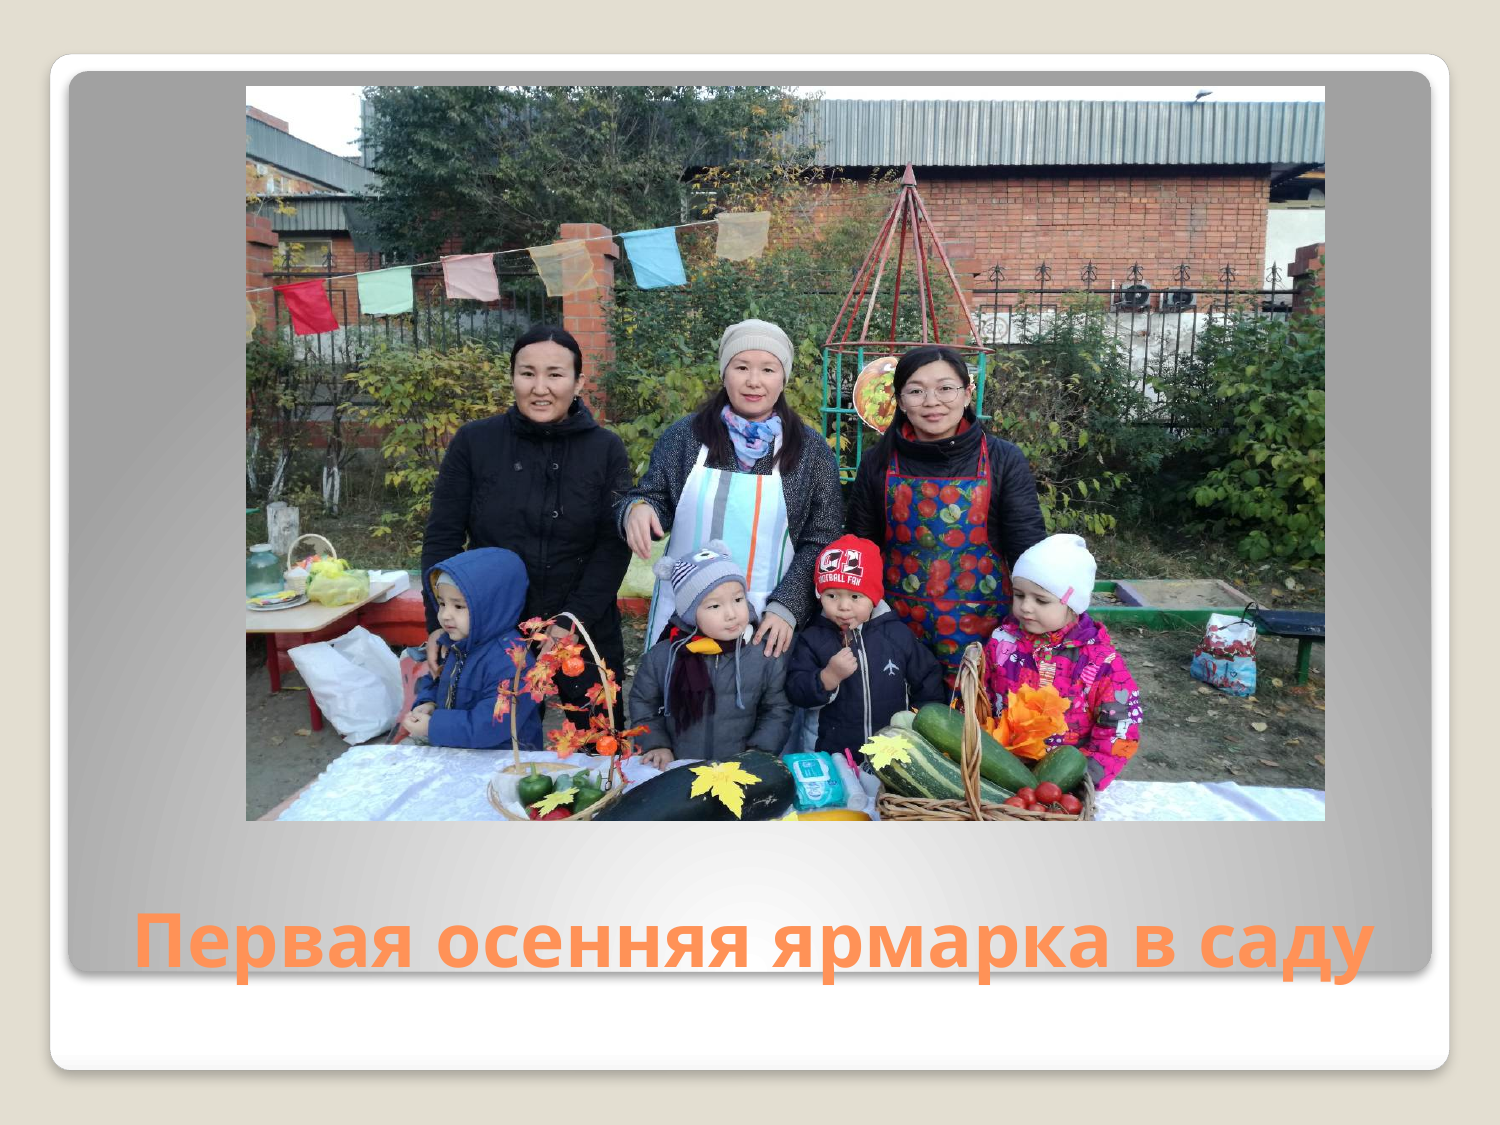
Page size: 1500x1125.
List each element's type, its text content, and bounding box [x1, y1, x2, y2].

title Первая осенняя ярмарка в саду [82, 843, 1425, 990]
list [245, 86, 1325, 821]
